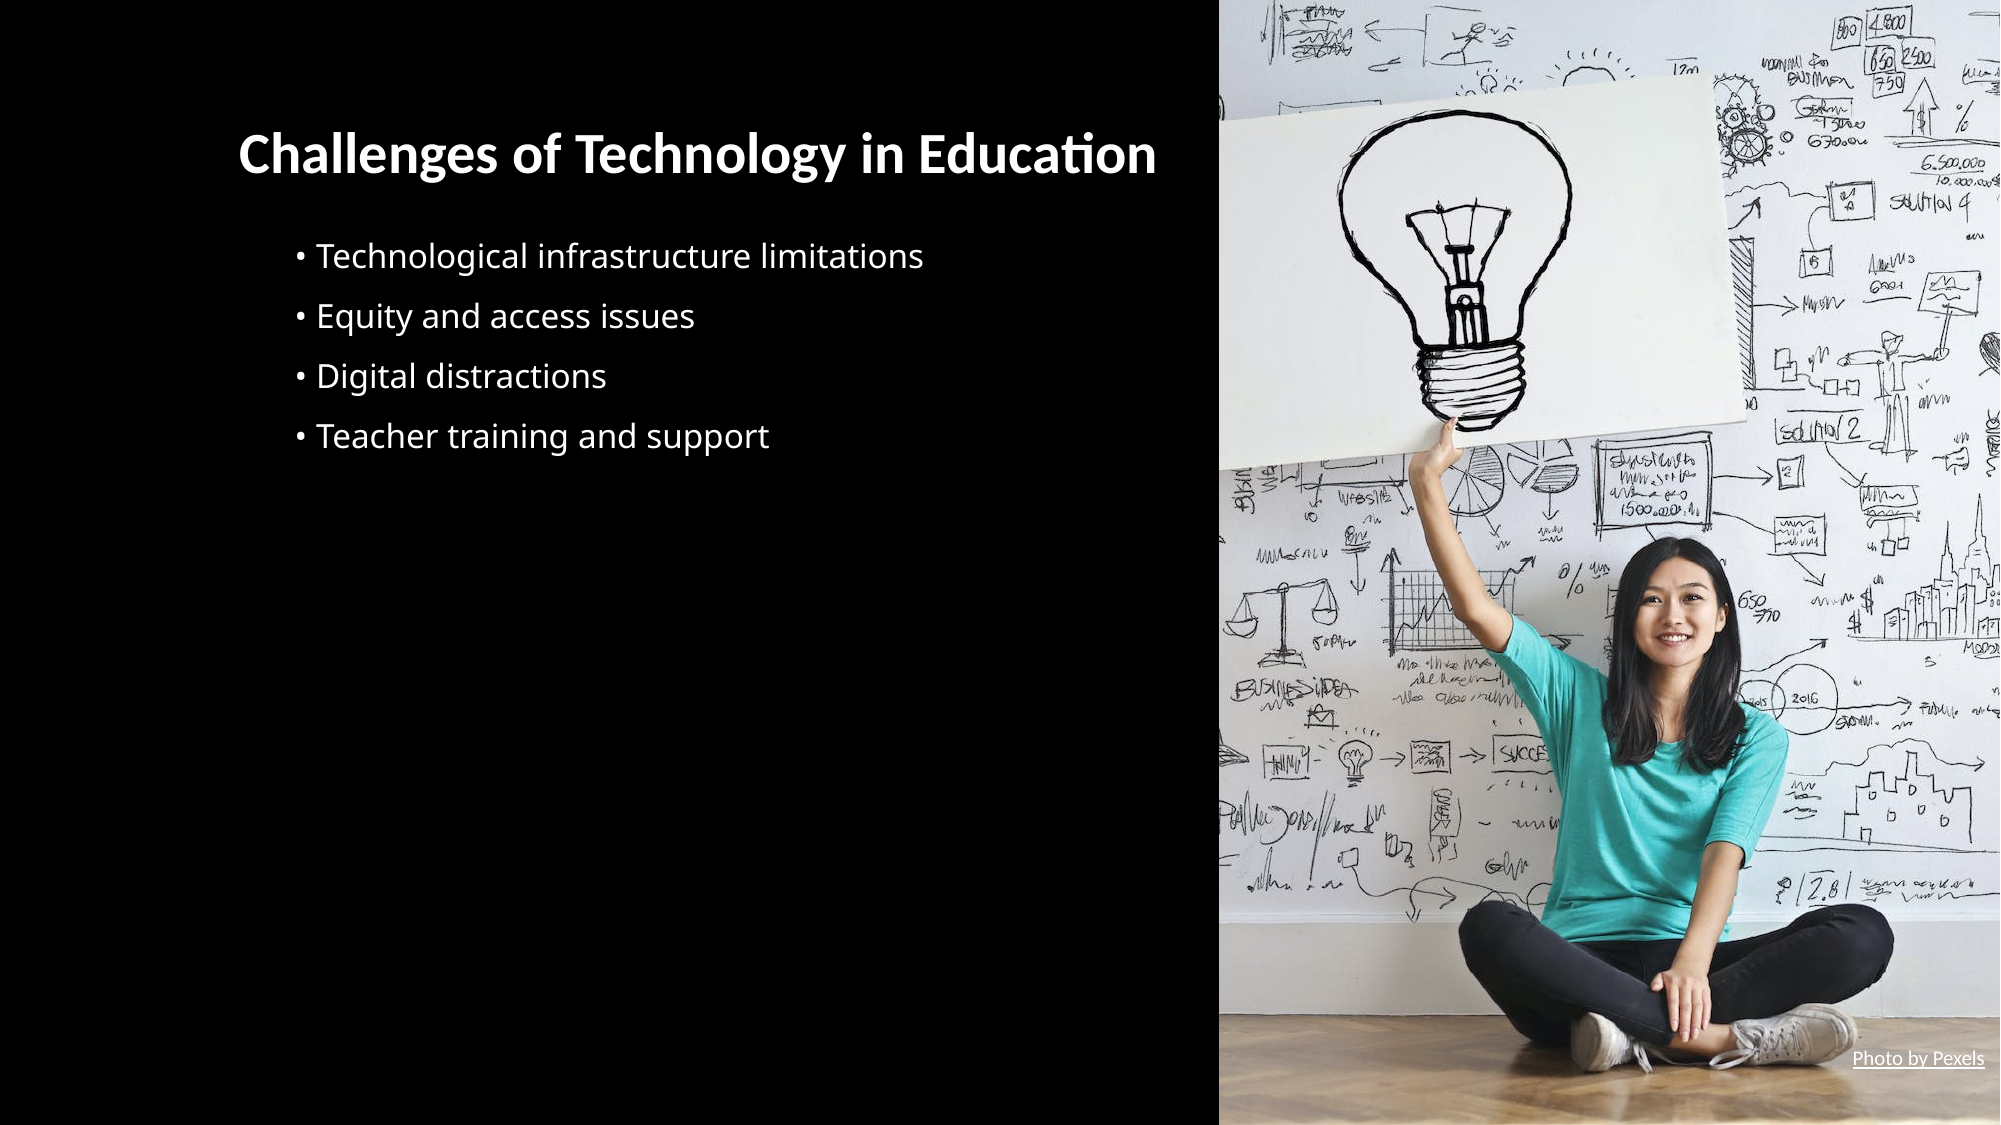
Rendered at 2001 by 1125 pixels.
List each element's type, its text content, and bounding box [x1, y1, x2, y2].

picture [1219, 0, 2000, 1125]
text_box Challenges of Technology in Education [225, 112, 1219, 188]
text_box • Equity and access issues [262, 277, 1013, 337]
text_box • Digital distractions [262, 337, 1013, 397]
text_box • Teacher training and support [262, 397, 1013, 473]
text_box • Technological infrastructure limitations [262, 217, 1013, 277]
